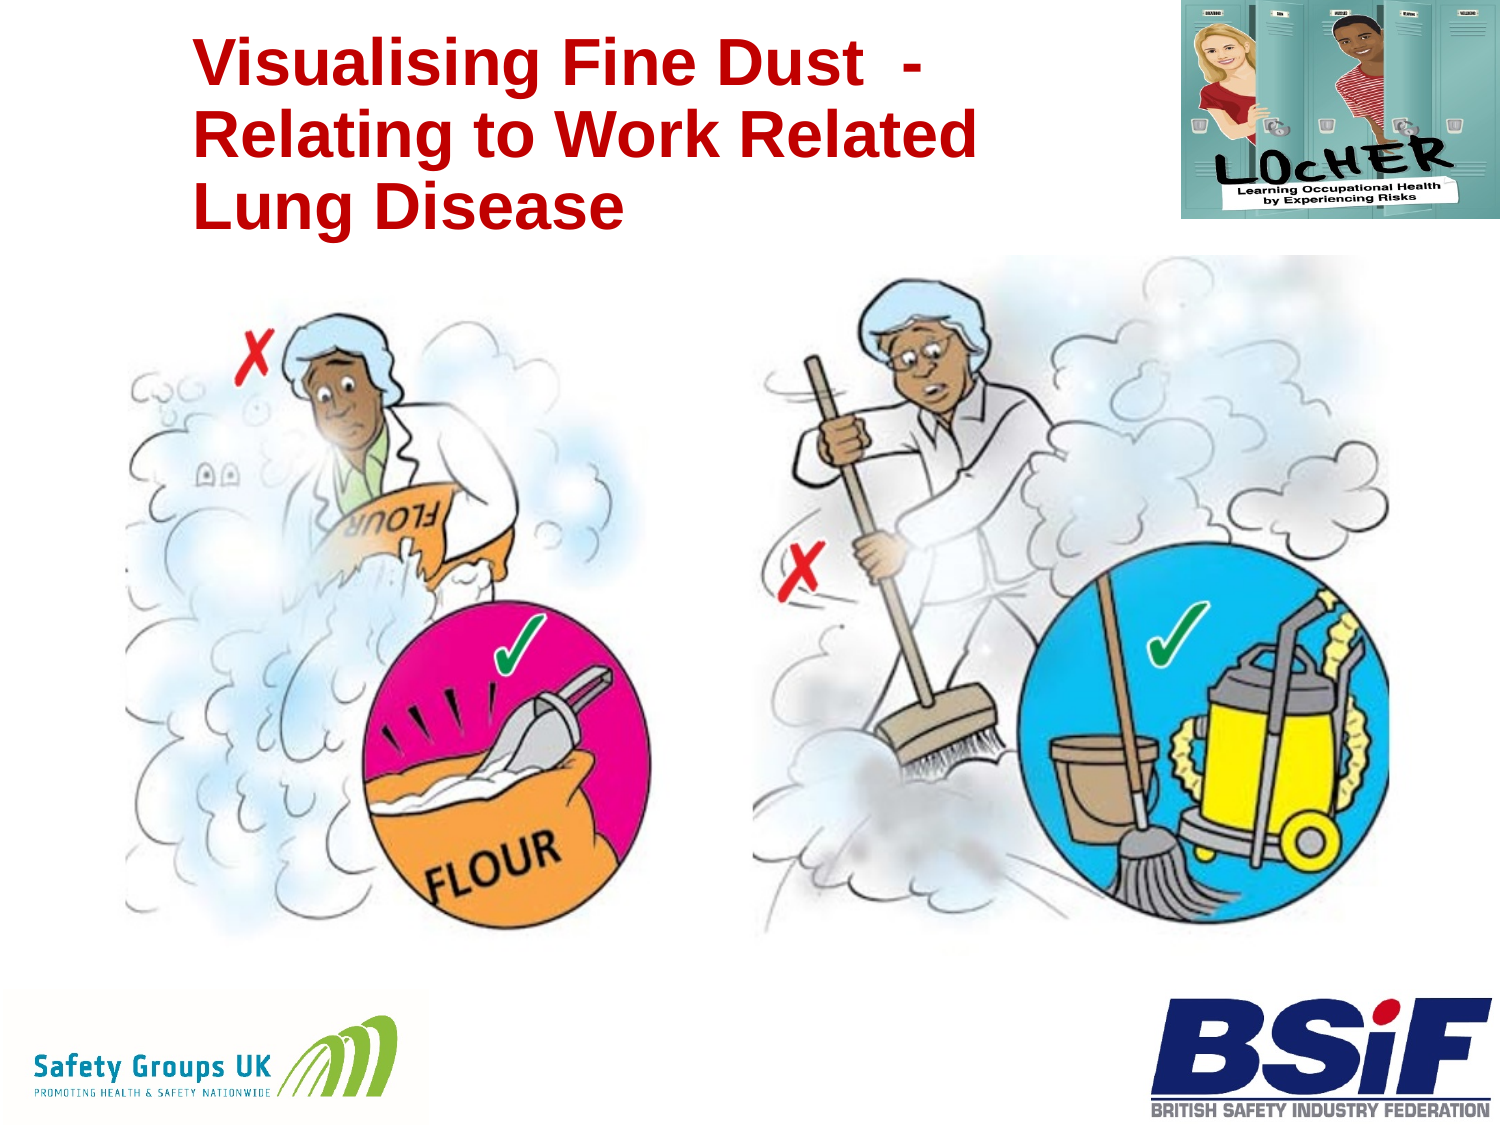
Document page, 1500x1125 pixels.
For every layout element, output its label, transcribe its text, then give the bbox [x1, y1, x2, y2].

picture [714, 255, 1412, 957]
title Visualising Fine Dust - Relating to Work Related Lung Disease [147, 3, 1022, 252]
picture [3, 989, 429, 1125]
picture [1143, 989, 1499, 1125]
picture [88, 290, 688, 980]
picture [1181, 0, 1500, 219]
